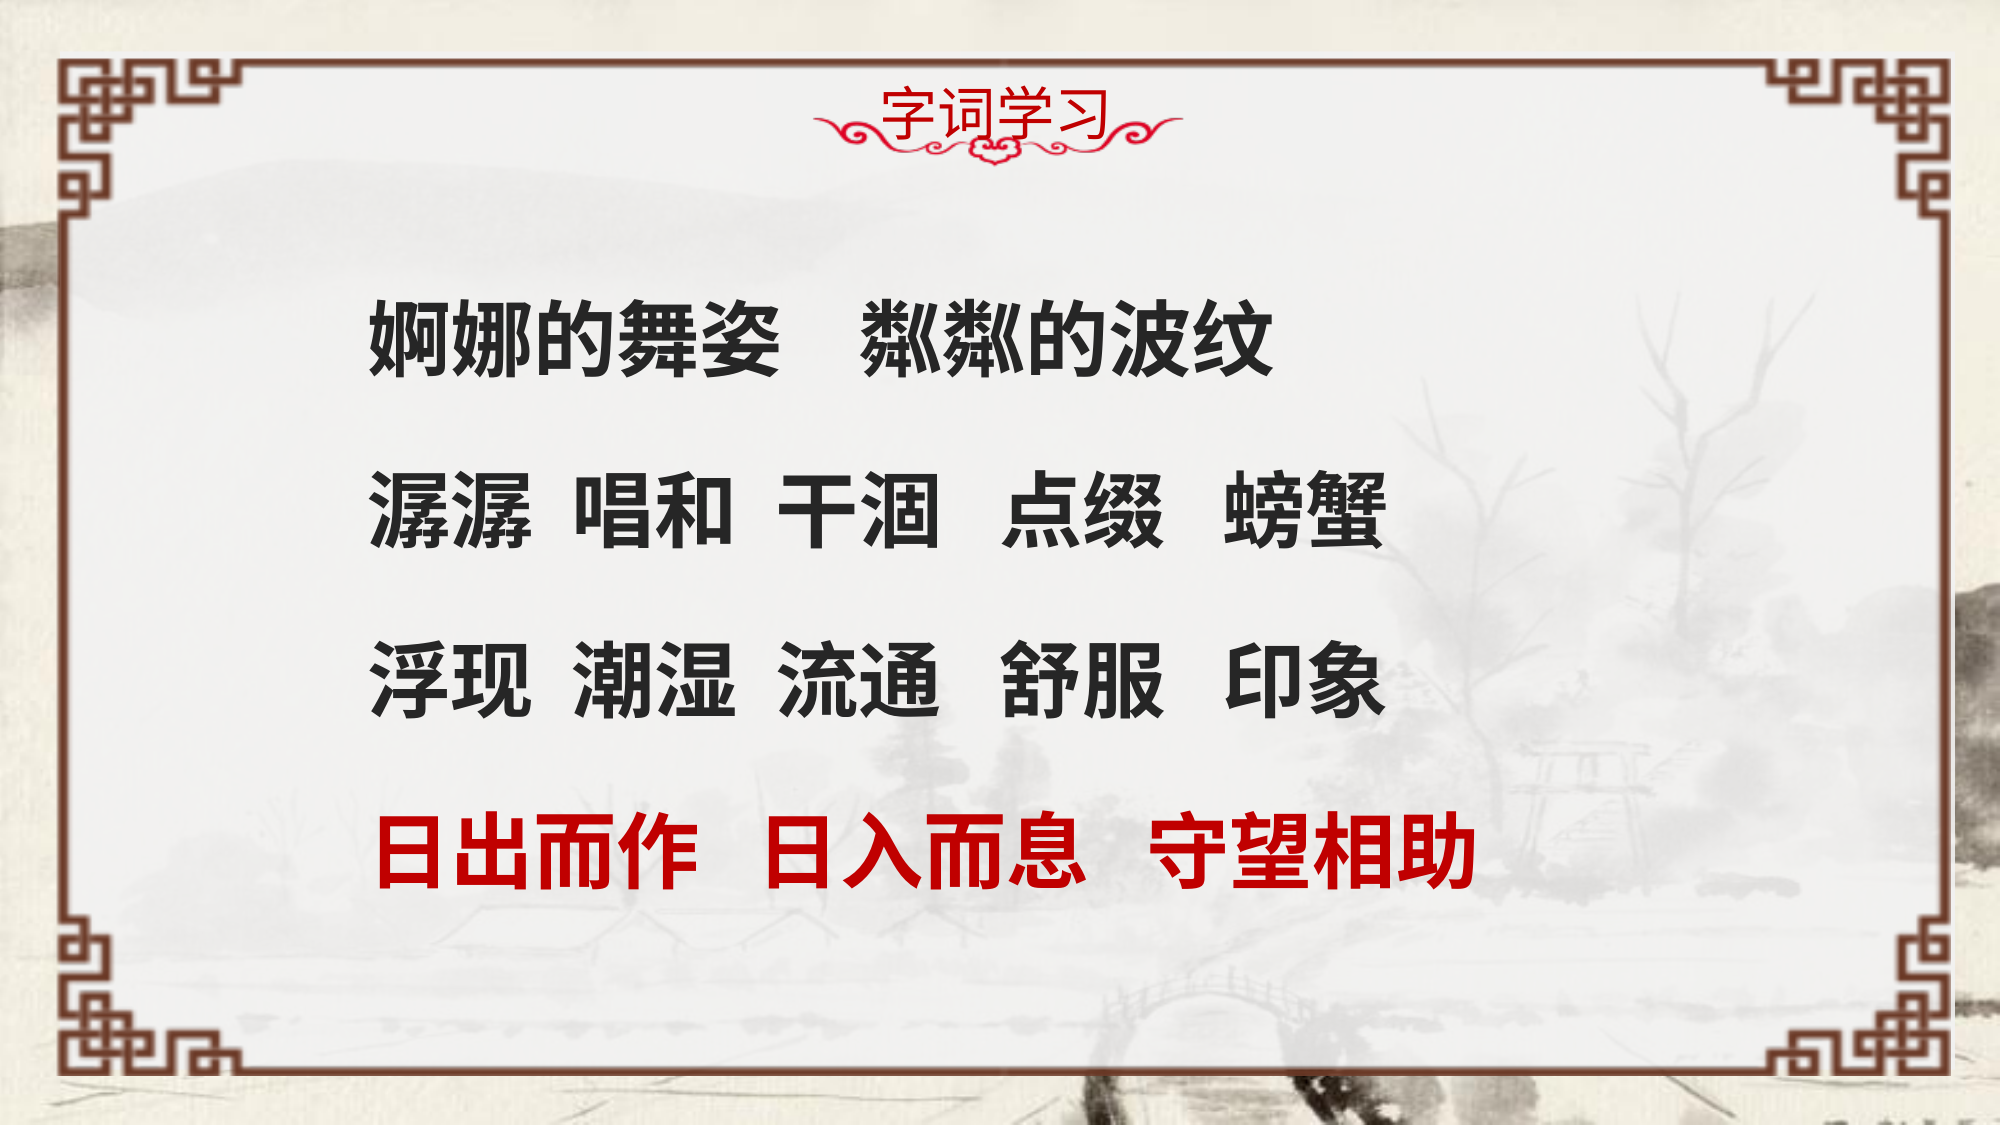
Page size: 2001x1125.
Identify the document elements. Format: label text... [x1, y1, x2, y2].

list 婀娜的舞姿 粼粼的波纹 潺潺 唱和 干涸 点缀 螃蟹 浮现 潮湿 流通 舒服 印象 日出而作 日入而息 守望相助 [352, 229, 2000, 944]
picture [1221, 0, 2000, 229]
picture [0, 0, 2000, 1125]
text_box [779, 0, 1221, 277]
picture [1221, 59, 1949, 229]
